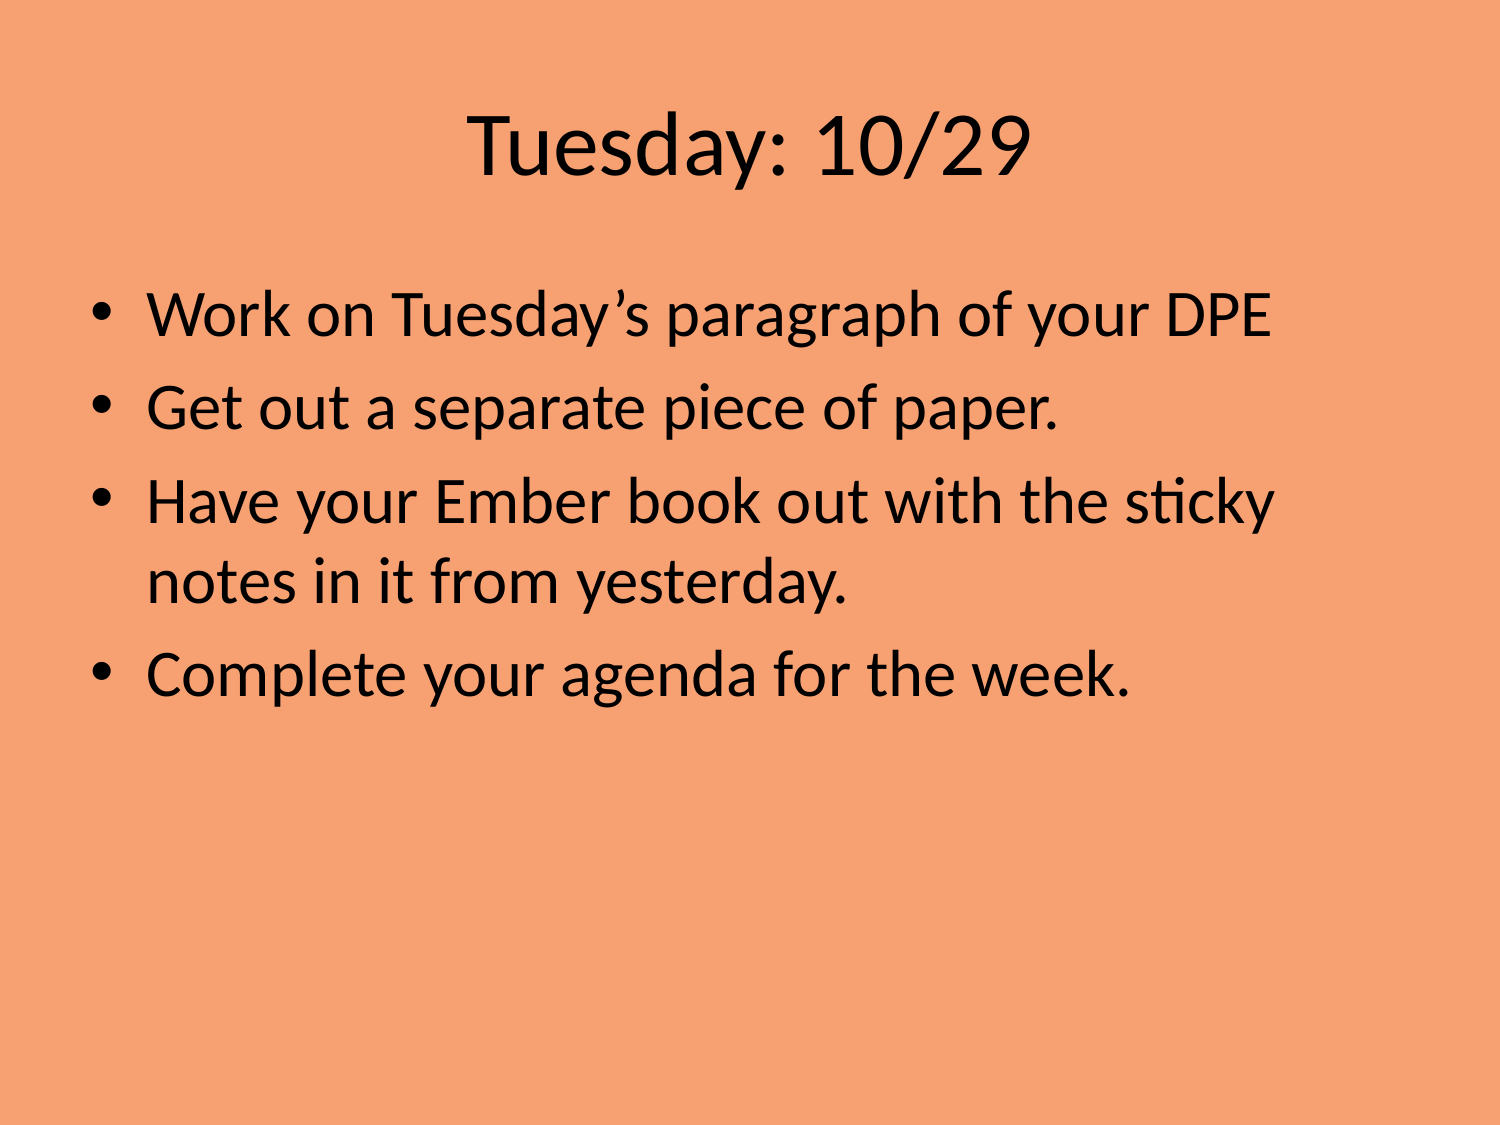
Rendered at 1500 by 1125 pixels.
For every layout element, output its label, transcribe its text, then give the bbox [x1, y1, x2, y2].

title Tuesday: 10/29 [75, 45, 1425, 233]
list Work on Tuesday’s paragraph of your DPE Get out a separate piece of paper. Have your Ember book out with the sticky notes in it from yesterday. Complete your agenda for the week. [75, 262, 1425, 1005]
